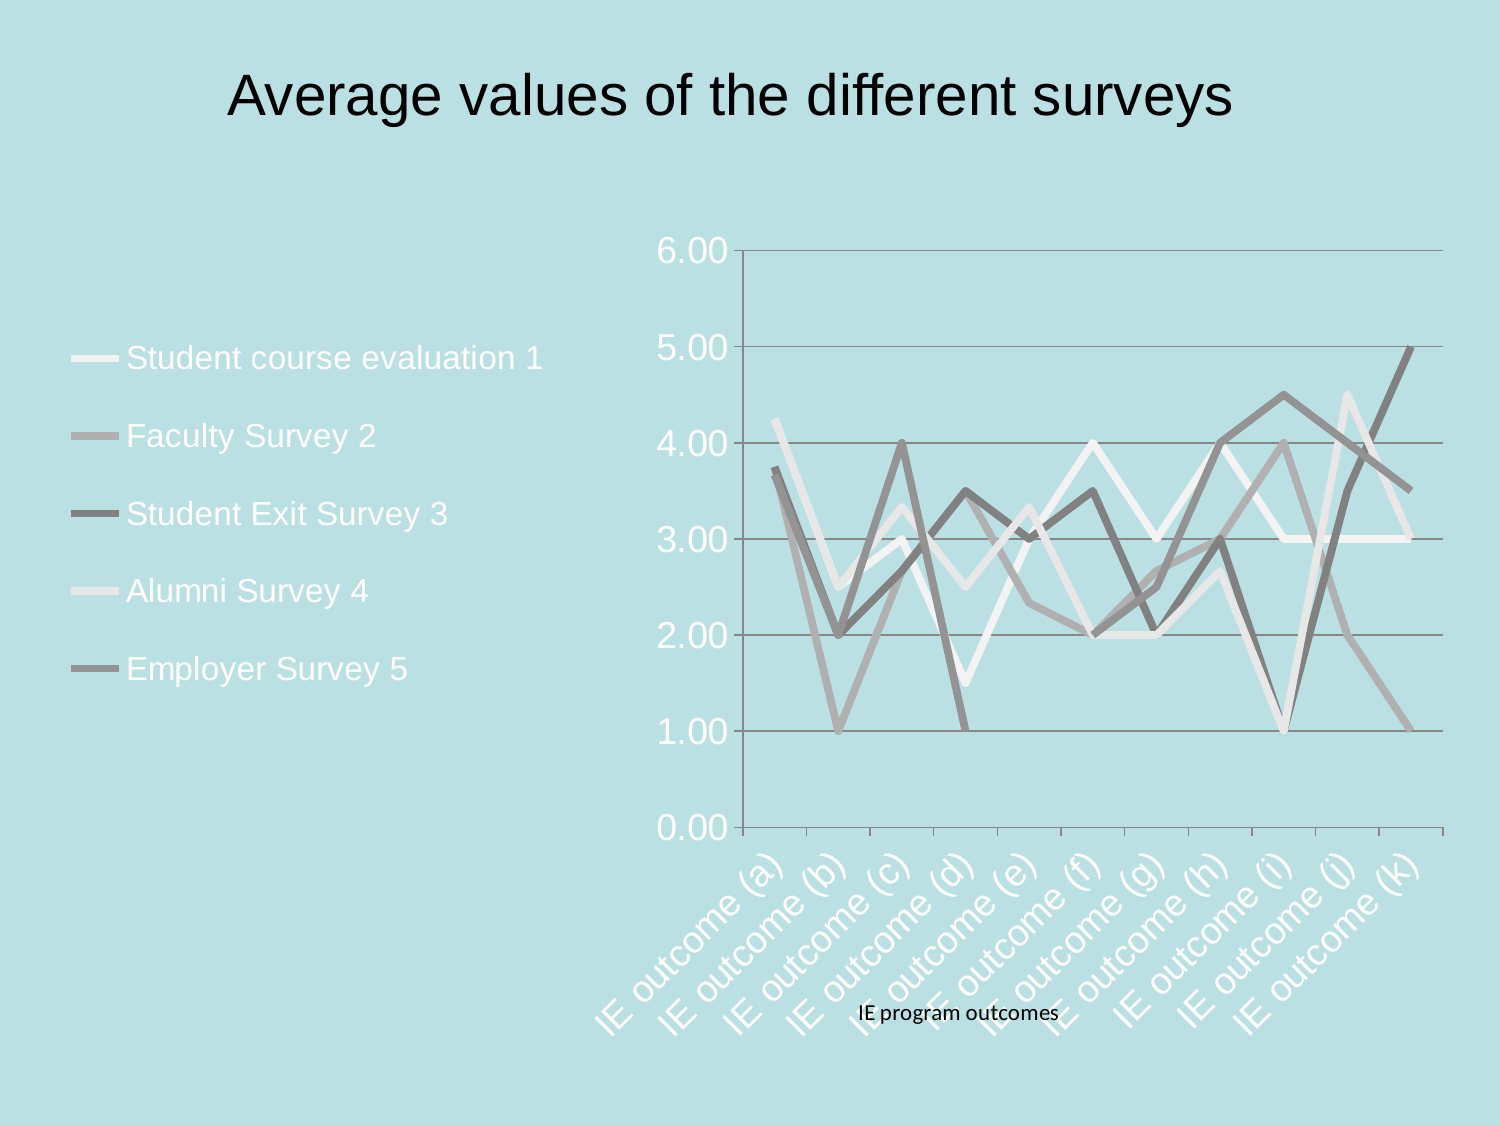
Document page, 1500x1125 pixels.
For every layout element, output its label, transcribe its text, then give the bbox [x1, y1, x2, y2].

chart [49, 212, 1472, 1063]
text_box Average values of the different surveys [124, 50, 1338, 135]
